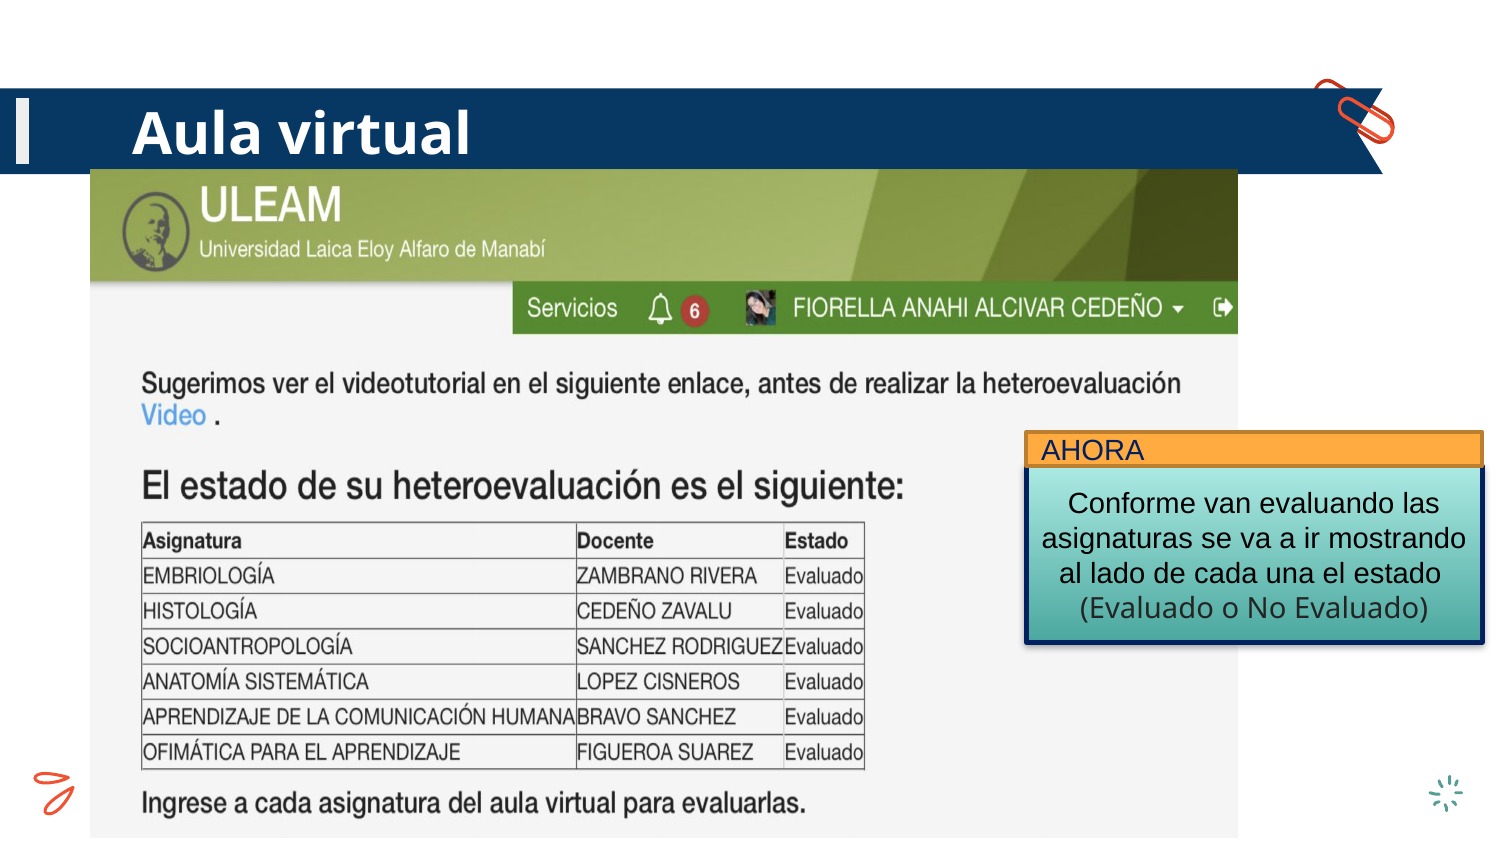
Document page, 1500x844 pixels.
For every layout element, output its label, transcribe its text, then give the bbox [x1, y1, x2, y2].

title Aula virtual [116, 92, 1383, 171]
picture [90, 169, 1238, 839]
text_box Conforme van evaluando las asignaturas se va a ir mostrando al lado de cada una el estado (Evaluado o No Evaluado) [1242, 468, 1483, 643]
text_box AHORA [1242, 430, 1484, 468]
